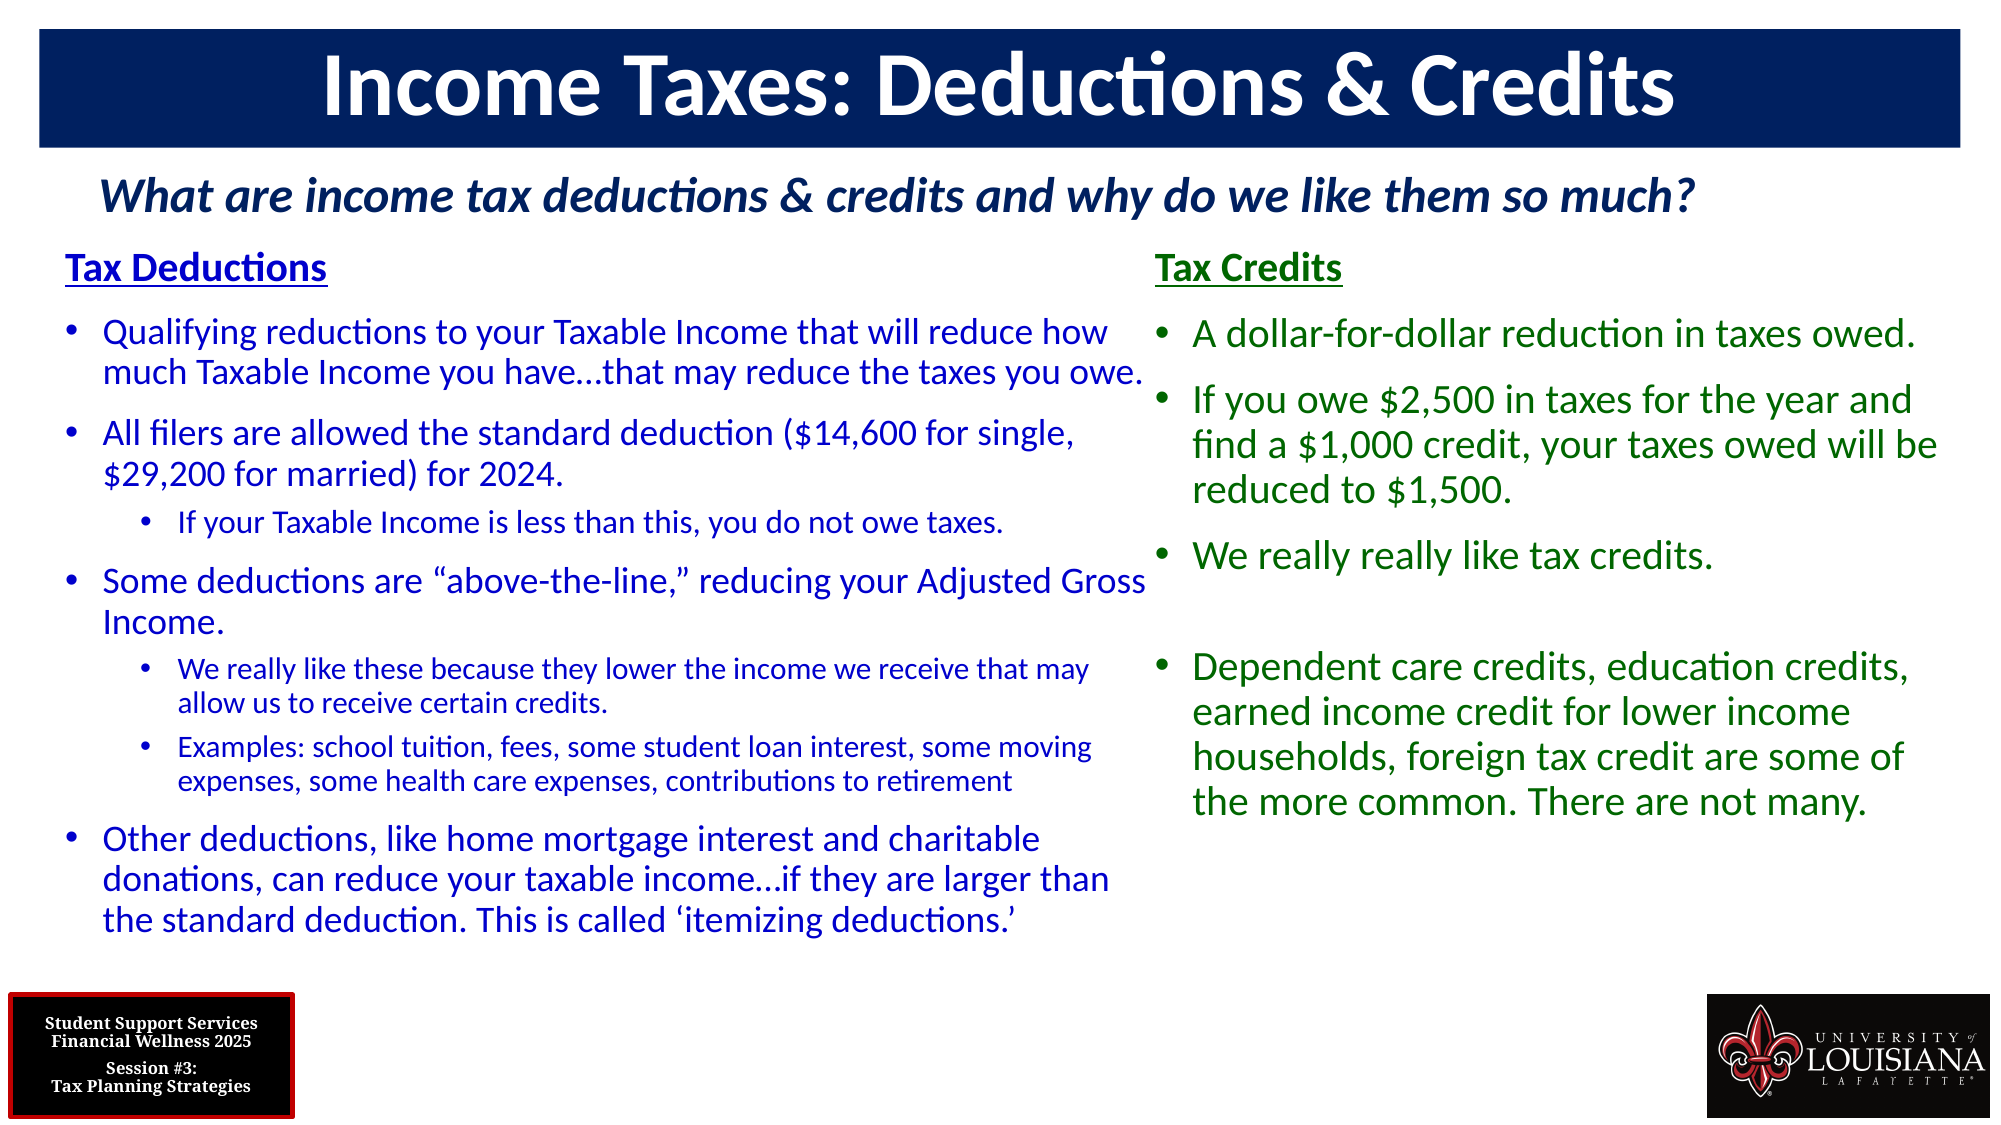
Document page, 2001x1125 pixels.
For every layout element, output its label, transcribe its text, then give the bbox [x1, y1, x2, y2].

text_box Income Taxes: Deductions & Credits [39, 29, 1961, 148]
picture [1707, 994, 1990, 1118]
text_box Tax Deductions Qualifying reductions to your Taxable Income that will reduce how much Taxable Income you have…that may reduce the taxes you owe. All filers are allowed the standard deduction ($14,600 for single, $29,200 for married) for 2024. If your Taxable Income is less than this, you do not owe taxes. Some deductions are “above-the-line,” reducing your Adjusted Gross Income. We really like these because they lower the income we receive that may allow us to receive certain credits. Examples: school tuition, fees, some student loan interest, some moving expenses, some health care expenses, contributions to retirement Other deductions, like home mortgage interest and charitable donations, can reduce your taxable income…if they are larger than the standard deduction. This is called ‘itemizing deductions.’ [50, 238, 1140, 993]
text_box What are income tax deductions & credits and why do we like them so much? [83, 161, 1917, 238]
text_box Tax Credits A dollar-for-dollar reduction in taxes owed. If you owe $2,500 in taxes for the year and find a $1,000 credit, your taxes owed will be reduced to $1,500. We really really like tax credits. Dependent care credits, education credits, earned income credit for lower income households, foreign tax credit are some of the more common. There are not many. [1140, 238, 1971, 1035]
